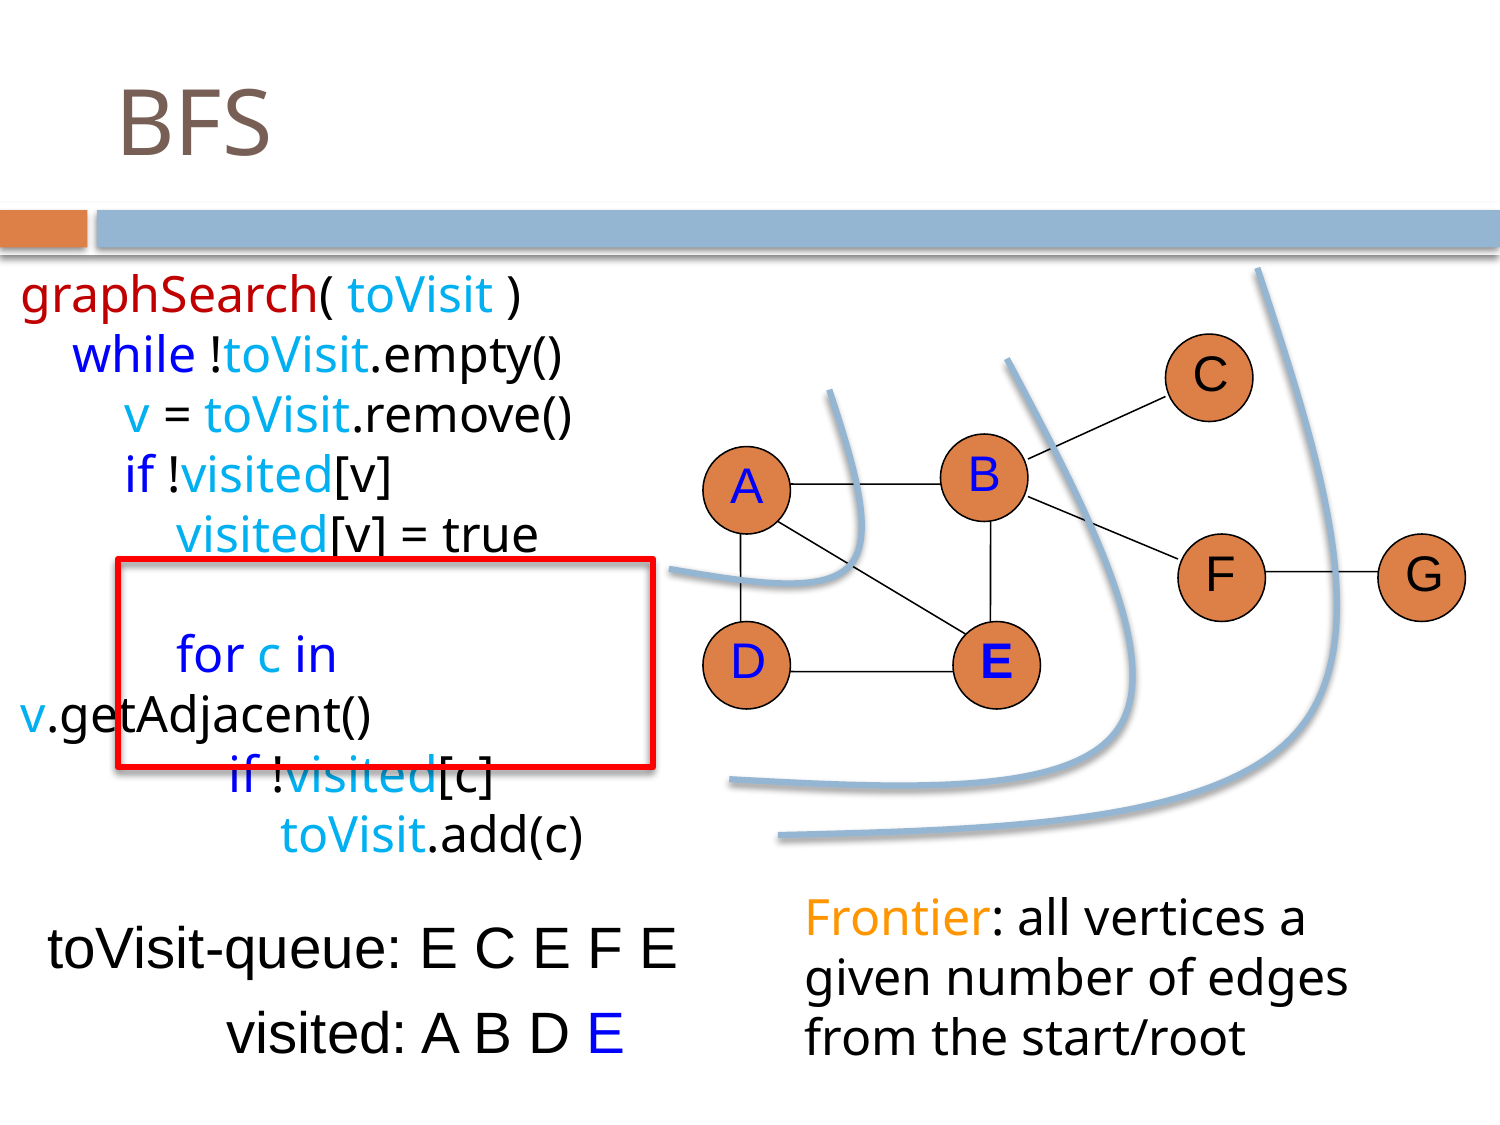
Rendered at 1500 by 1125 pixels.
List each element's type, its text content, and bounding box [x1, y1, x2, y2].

text_box [729, 468, 1029, 785]
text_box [702, 446, 791, 535]
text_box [1165, 333, 1254, 422]
text_box toVisit-queue: E C E F E [32, 902, 789, 988]
text_box visited: A B D E [211, 987, 737, 1073]
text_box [952, 621, 1041, 710]
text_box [1377, 533, 1466, 622]
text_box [940, 433, 1029, 522]
text_box [117, 558, 654, 768]
text_box graphSearch( toVisit ) while !toVisit.empty() v = toVisit.remove() if !visited[v] visited[v] = true for c in v.getAdjacent() if !visited[c] toVisit.add(c) [5, 254, 653, 870]
text_box [668, 389, 863, 585]
text_box Frontier: all vertices a given number of edges from the start/root [789, 878, 1411, 1073]
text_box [702, 621, 791, 710]
text_box [958, 358, 1072, 526]
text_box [1177, 533, 1266, 622]
title BFS [100, 37, 1438, 200]
text_box [777, 267, 1338, 836]
